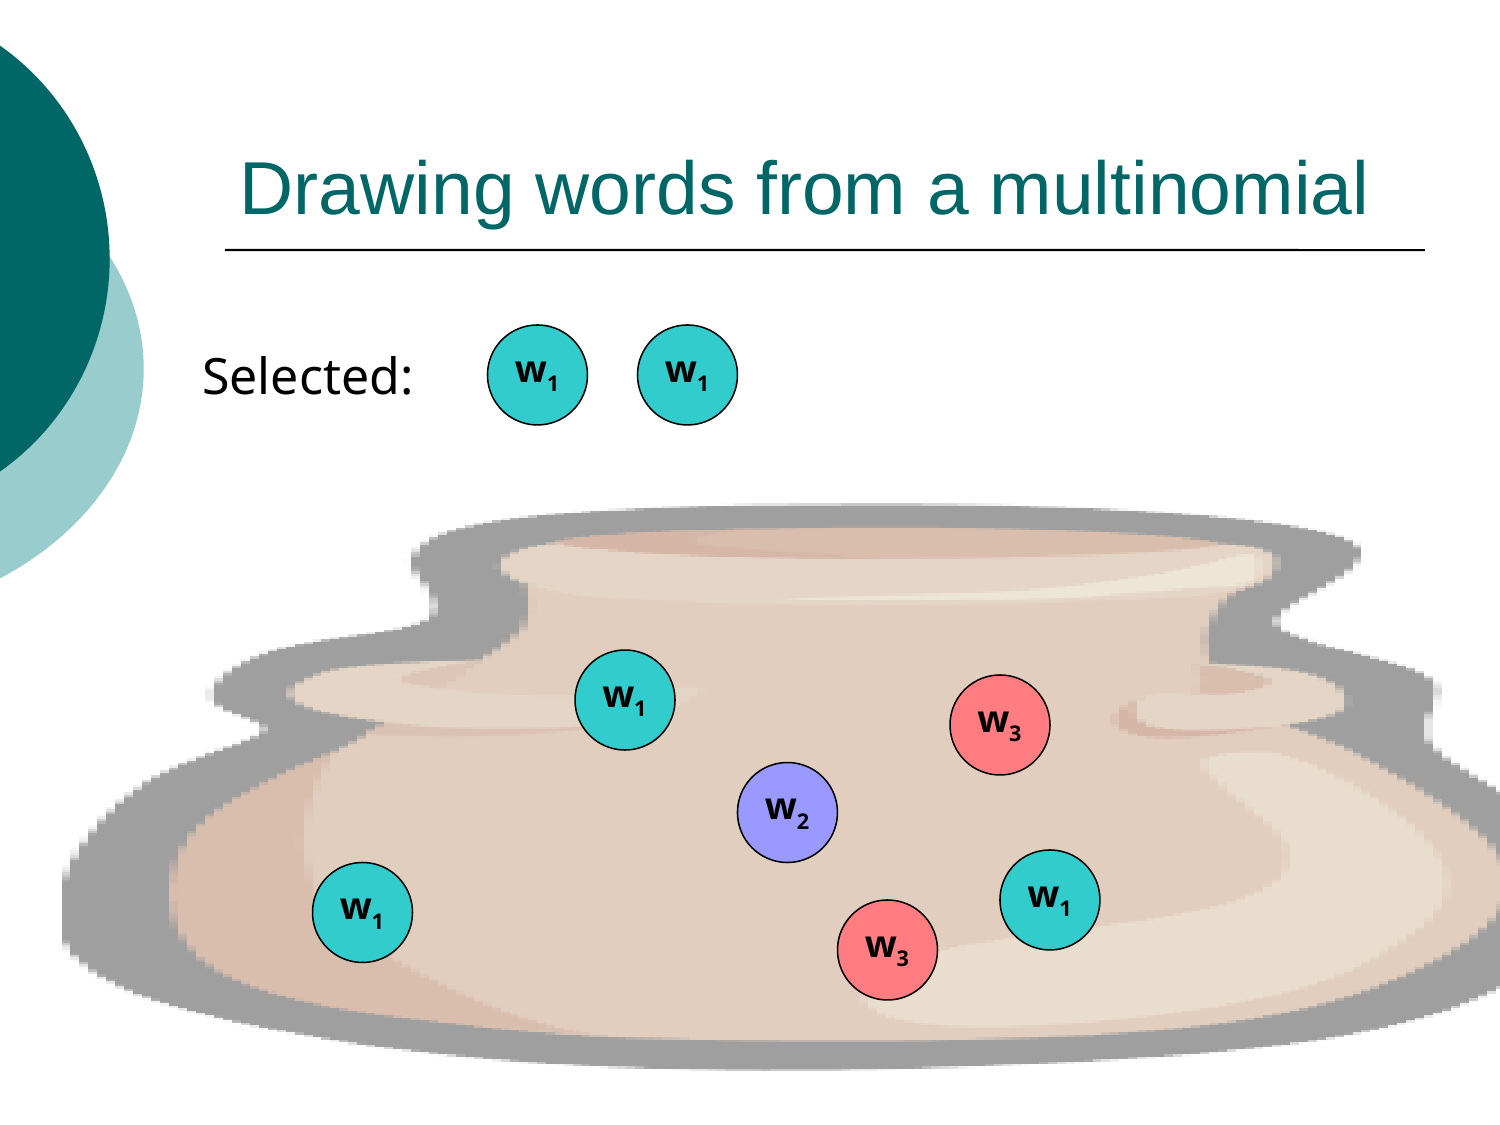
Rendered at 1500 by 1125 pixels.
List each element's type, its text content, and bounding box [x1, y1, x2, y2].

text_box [999, 849, 1113, 951]
picture [62, 499, 1500, 1079]
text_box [737, 762, 851, 863]
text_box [949, 674, 1063, 776]
title Drawing words from a multinomial [224, 49, 1425, 238]
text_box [637, 324, 751, 426]
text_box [837, 899, 951, 1001]
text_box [312, 862, 426, 963]
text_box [574, 649, 688, 751]
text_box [487, 324, 601, 426]
text_box Selected: [187, 337, 482, 413]
